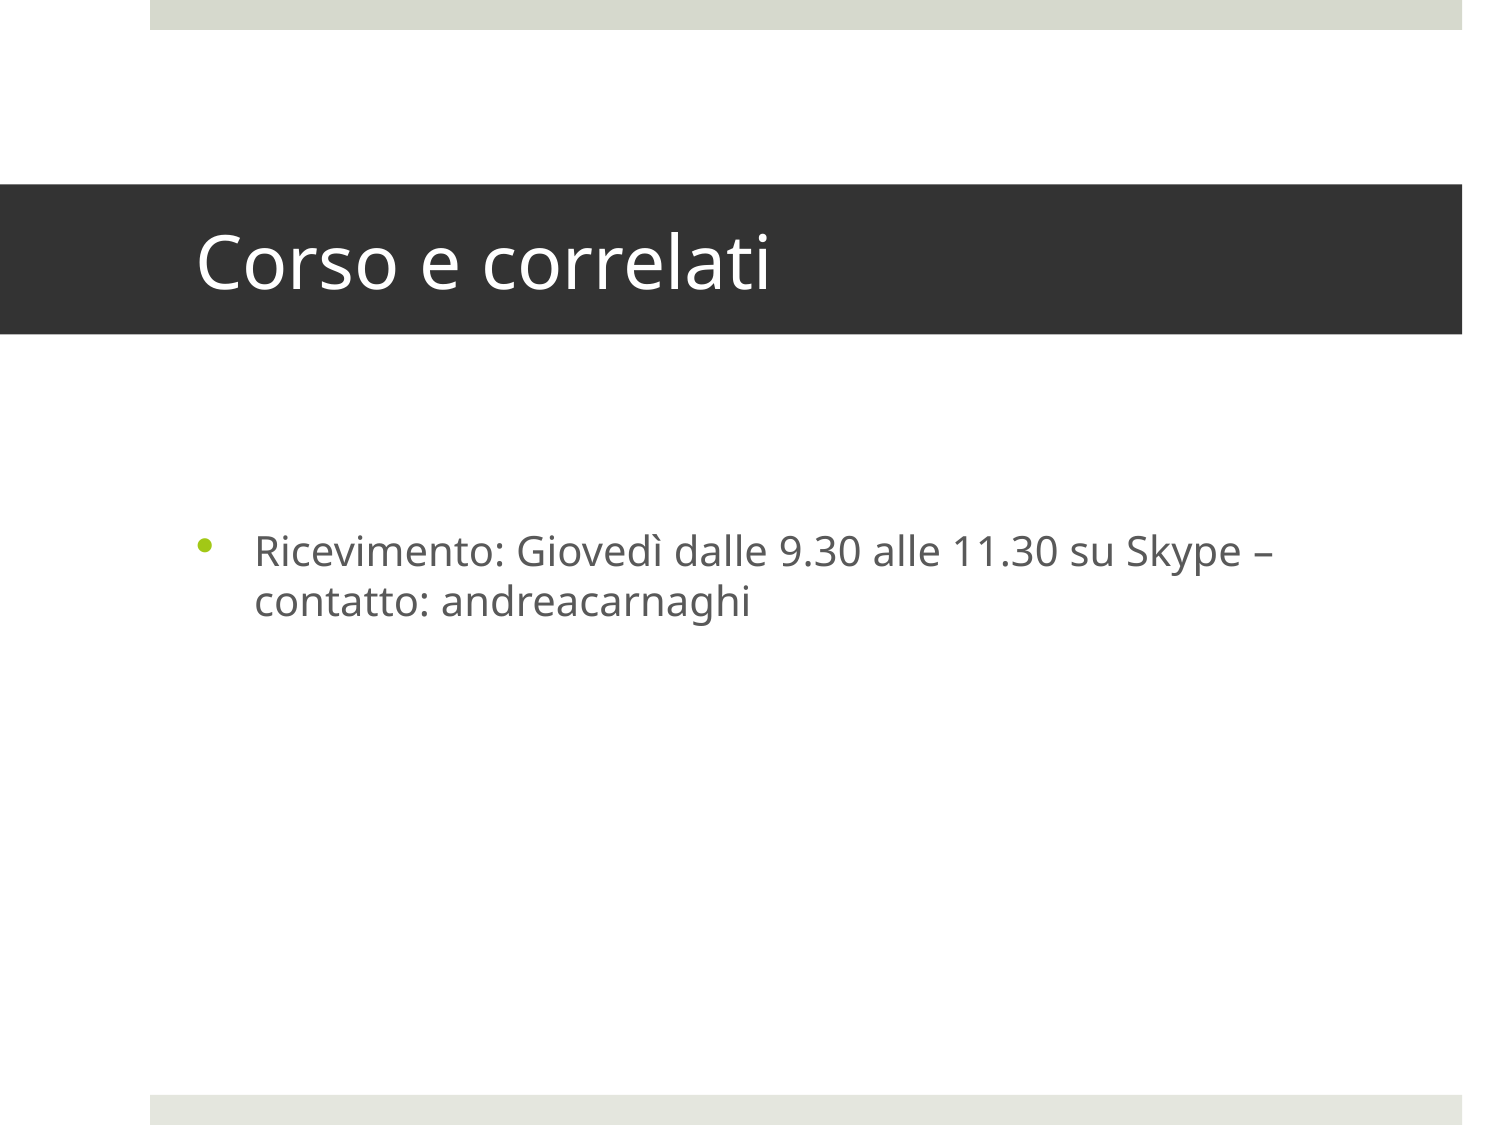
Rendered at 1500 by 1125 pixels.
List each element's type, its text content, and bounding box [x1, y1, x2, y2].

title Corso e correlati [0, 184, 1463, 335]
list Ricevimento: Giovedì dalle 9.30 alle 11.30 su Skype – contatto: andreacarnaghi [182, 425, 1432, 1028]
